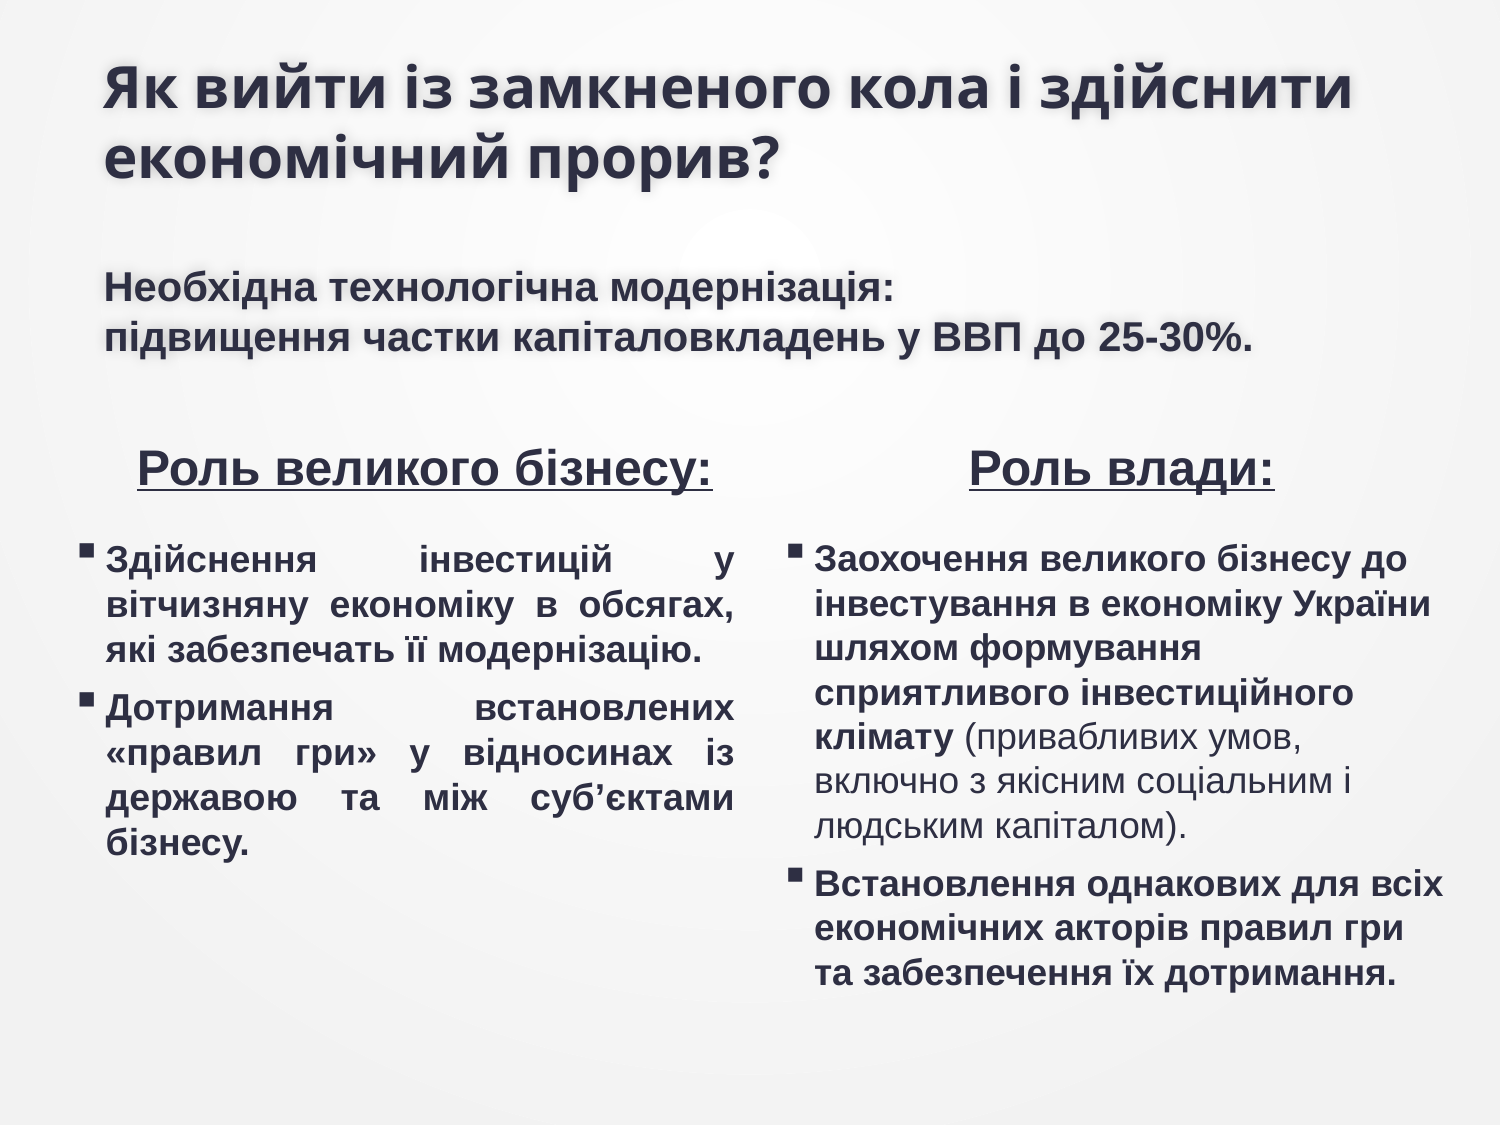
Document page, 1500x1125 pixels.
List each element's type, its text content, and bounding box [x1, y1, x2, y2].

list Роль великого бізнесу: [100, 432, 750, 504]
list Заохочення великого бізнесу до інвестування в економіку України шляхом формування сприятливого інвестиційного клімату (привабливих умов, включно з якісним соціальним і людським капіталом). Встановлення однакових для всіх економічних акторів правил гри та забезпечення їх дотримання. [761, 527, 1459, 1047]
title Як вийти із замкненого кола і здійснити економічний прорив? Необхідна технологічна модернізація: підвищення частки капіталовкладень у ВВП до 25-30%. [88, 42, 1459, 197]
list Здійснення інвестицій у вітчизняну економіку в обсягах, які забезпечать її модернізацію. Дотримання встановлених «правил гри» у відносинах із державою та між суб’єктами бізнесу. [53, 527, 750, 1047]
list Роль влади: [773, 432, 1471, 504]
